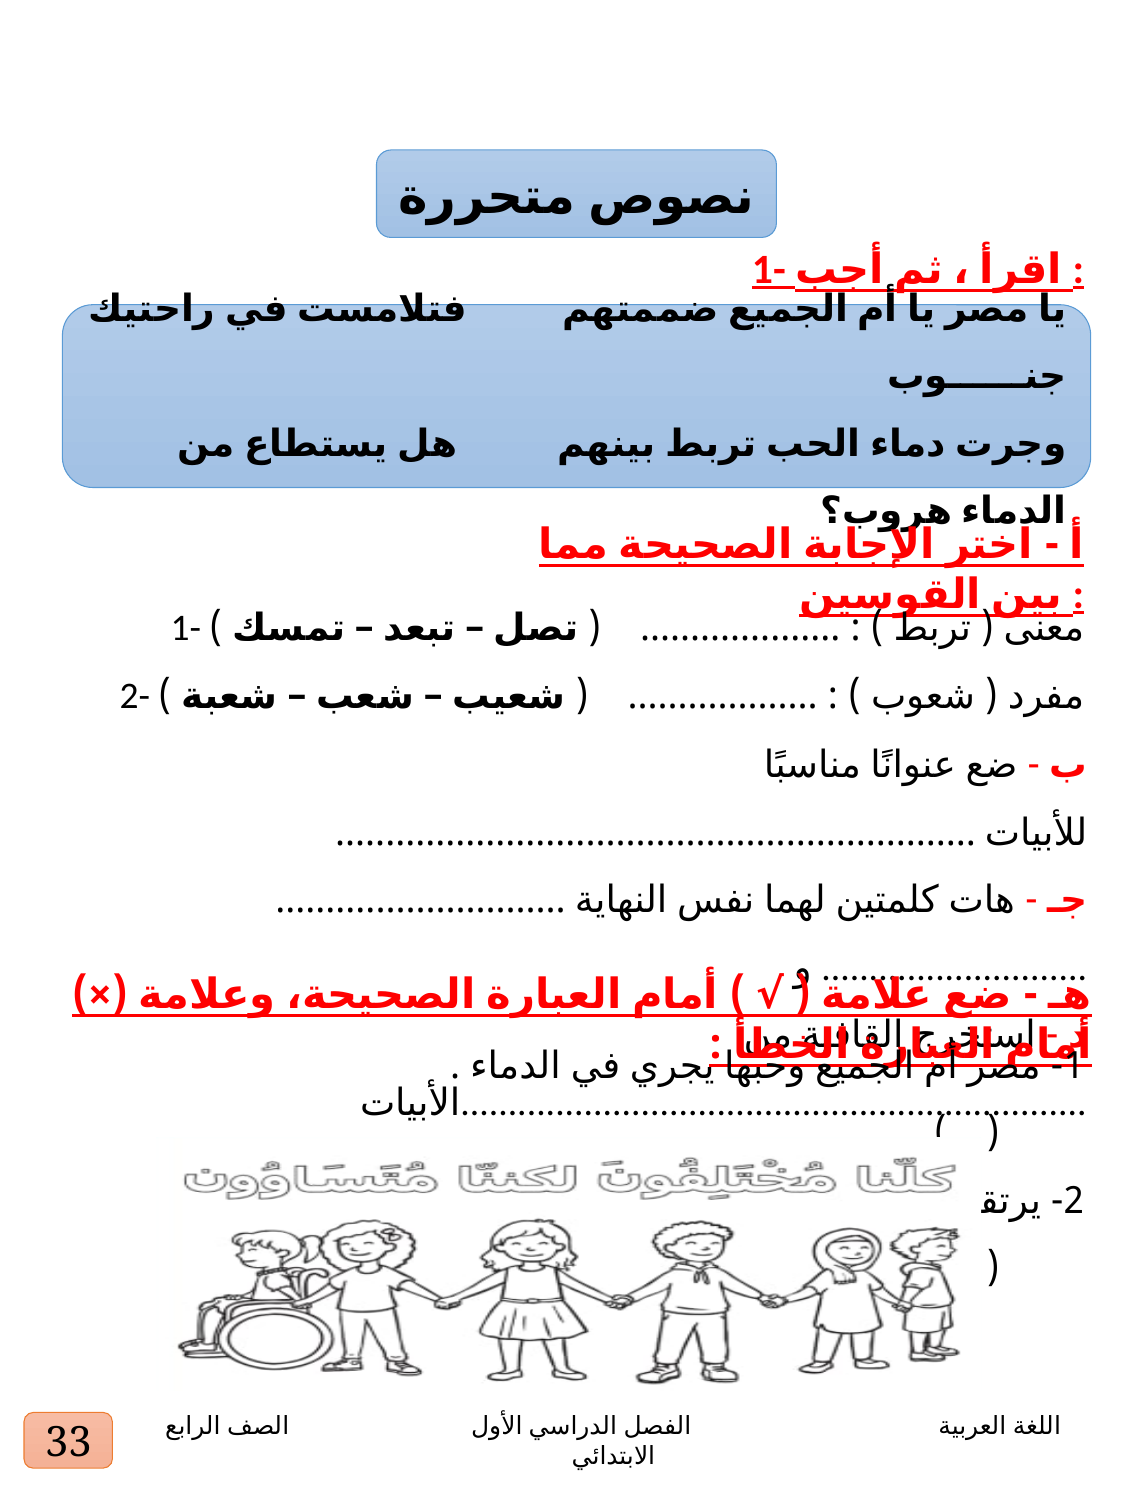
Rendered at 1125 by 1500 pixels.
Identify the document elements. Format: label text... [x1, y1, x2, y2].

picture [156, 1137, 982, 1391]
text_box نصوص متحررة [375, 149, 777, 238]
text_box يا مصر يا أم الجميع ضممتهم فتلامست في راحتيك جنــــــوب وجرت دماء الحب تربط بينهم هل يستطاع من الدماء هروب؟ [61, 304, 1092, 489]
text_box 1- مصر أم الجميع وحبها يجري في الدماء . ( ) 2- يرتقي الوطن بحب أهله فقط . ( ) [58, 1010, 1099, 1296]
text_box 1- معنى ( تربط ) : .................... ( تصل – تبعد – تمسك ) 2- مفرد ( شعوب ) : ................... ( شعيب – شعب – شعبة ) [22, 573, 1100, 724]
text_box ب - ضع عنوانًا مناسبًا للأبيات ................................................................ جـ - هات كلمتين لهما نفس النهاية ............................. و ............................ د - استخرج القافية من الأبيات.................................................................. [25, 710, 1103, 1130]
text_box 1- اقرأ ، ثم أجب : [575, 234, 1099, 300]
footer اللغة العربية الفصل الدراسي الأول الصف الرابع الابتدائي [107, 1400, 1120, 1480]
text_box أ - اختر الإجابة الصحيحة مما بين القوسين : [464, 509, 1099, 573]
text_box 33 [23, 1411, 113, 1469]
text_box هـ - ضع علامة ( √ ) أمام العبارة الصحيحة، وعلامة (×) أمام العبارة الخطأ : [30, 959, 1107, 1075]
